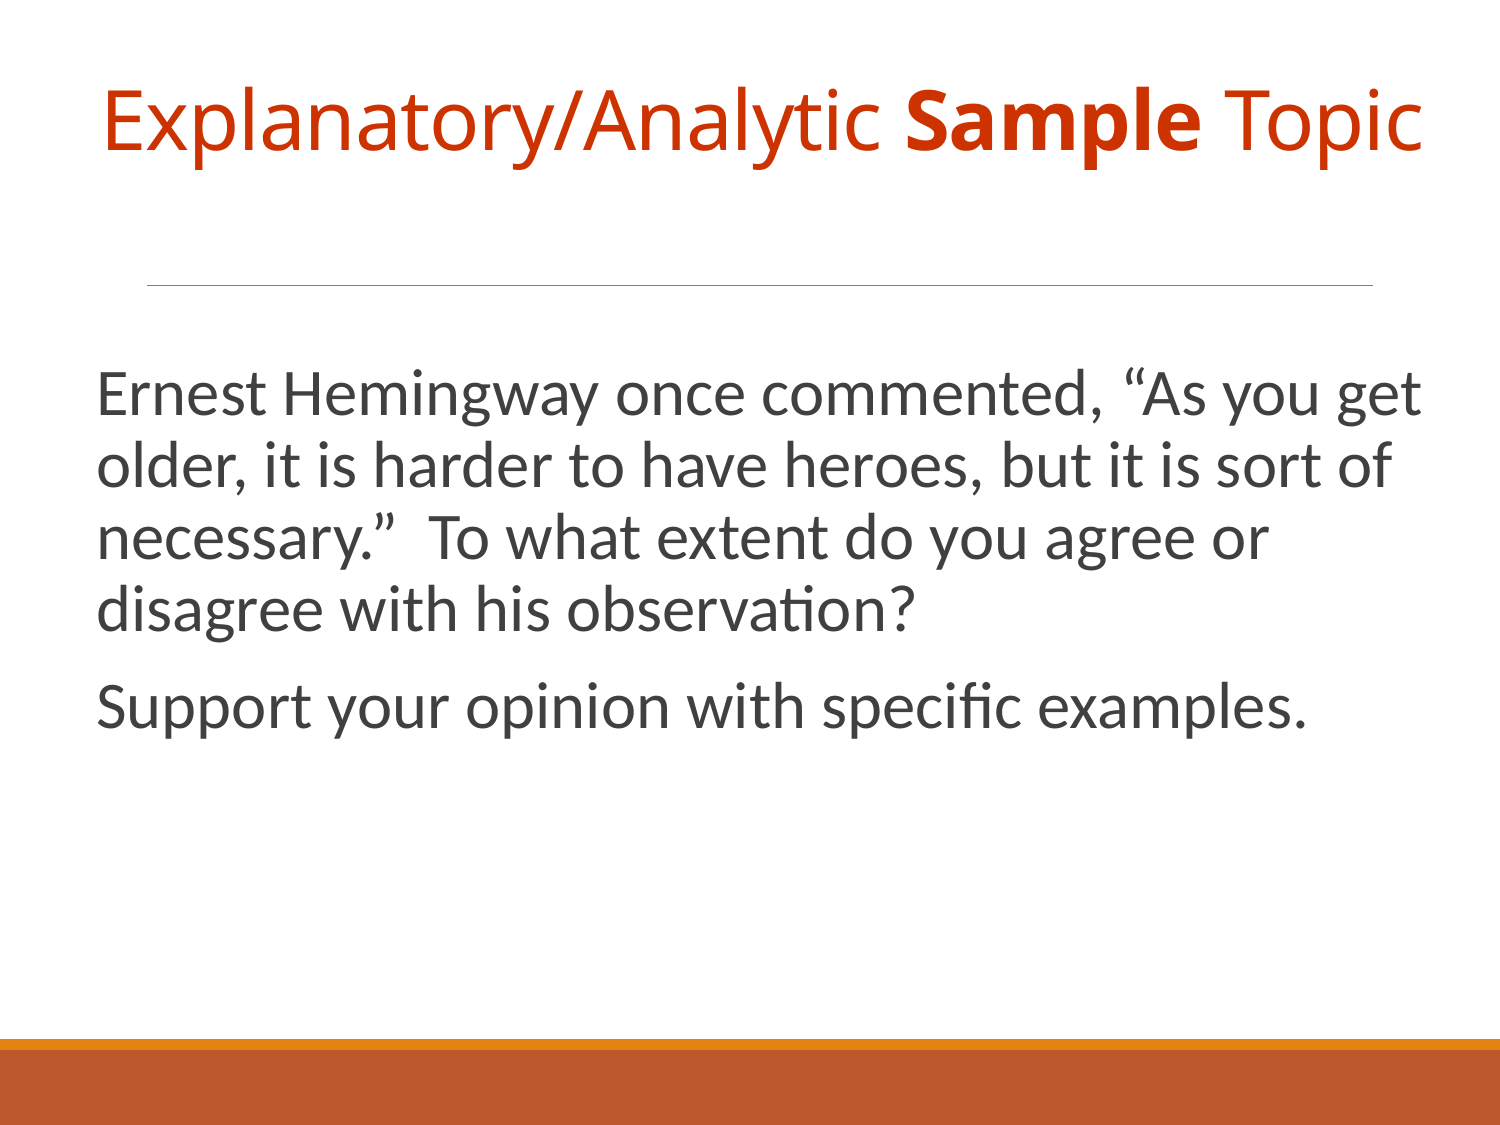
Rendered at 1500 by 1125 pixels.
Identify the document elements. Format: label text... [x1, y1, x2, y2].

title Explanatory/Analytic Sample Topic [24, 37, 1500, 175]
list Ernest Hemingway once commented, “As you get older, it is harder to have heroes, but it is sort of necessary.” To what extent do you agree or disagree with his observation? Support your opinion with specific examples. [81, 275, 1444, 999]
